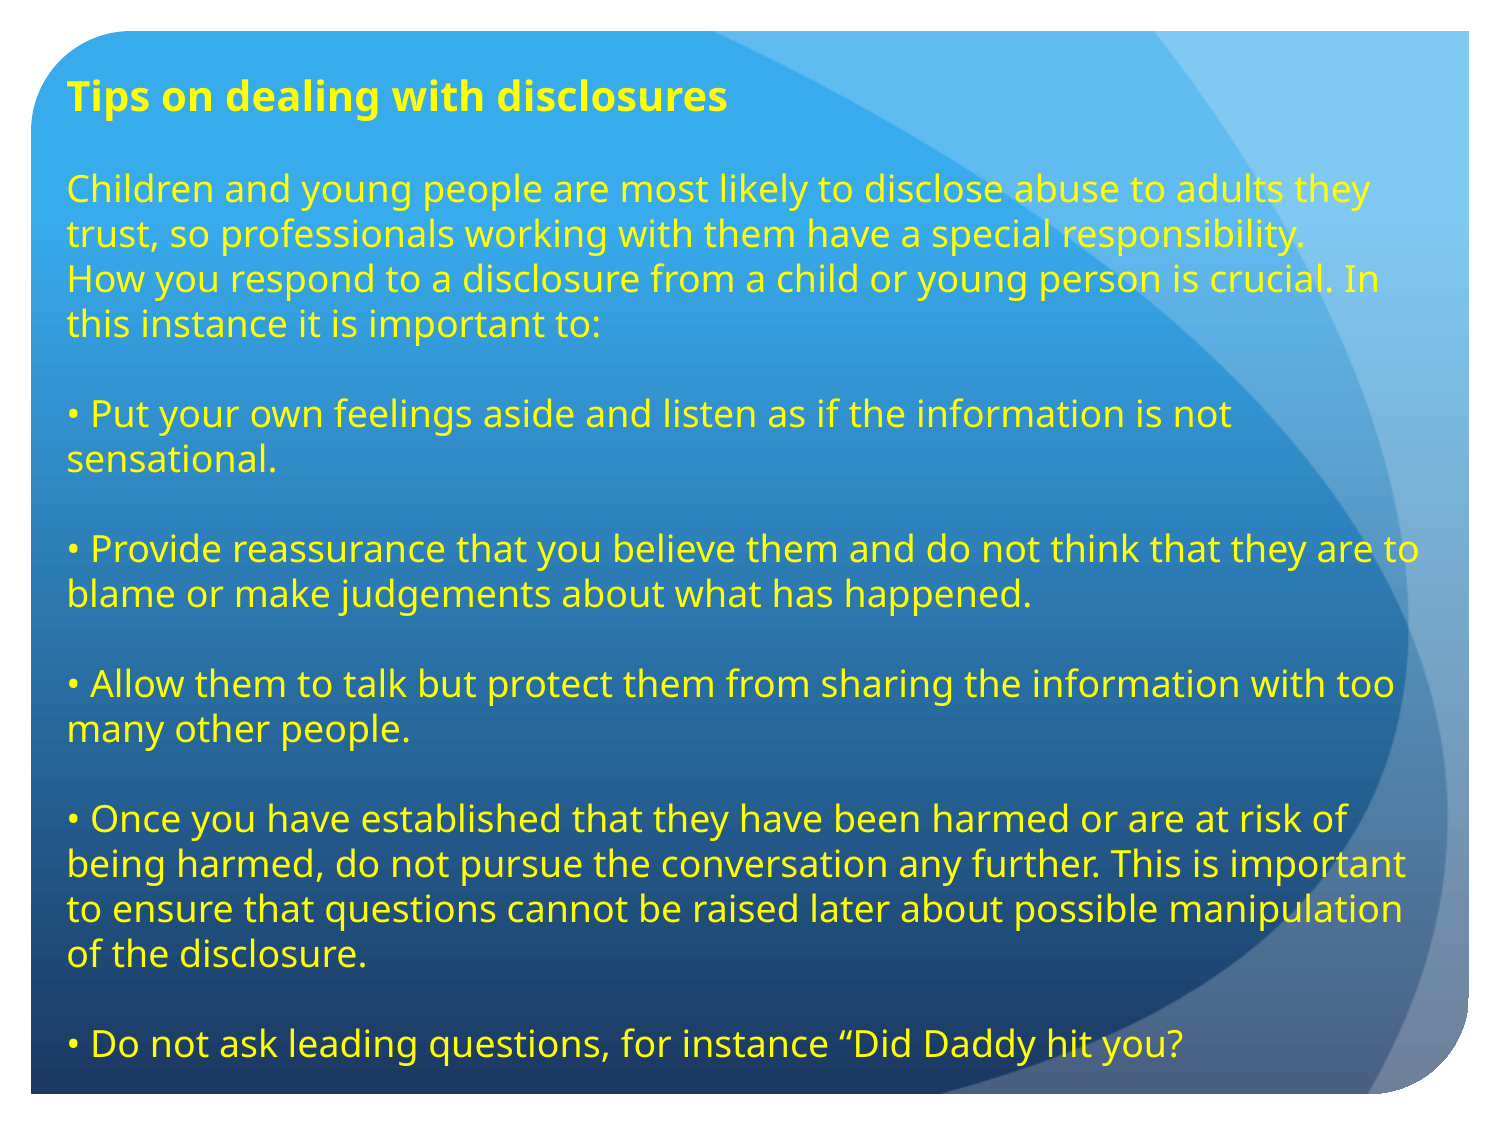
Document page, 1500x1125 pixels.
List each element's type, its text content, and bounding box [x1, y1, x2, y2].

text_box Tips on dealing with disclosures Children and young people are most likely to disclose abuse to adults they trust, so professionals working with them have a special responsibility. How you respond to a disclosure from a child or young person is crucial. In this instance it is important to: • Put your own feelings aside and listen as if the information is not sensational. • Provide reassurance that you believe them and do not think that they are to blame or make judgements about what has happened. • Allow them to talk but protect them from sharing the information with too many other people. • Once you have established that they have been harmed or are at risk of being harmed, do not pursue the conversation any further. This is important to ensure that questions cannot be raised later about possible manipulation of the disclosure. • Do not ask leading questions, for instance “Did Daddy hit you? [51, 62, 1459, 1118]
picture [24, 30, 1473, 1094]
